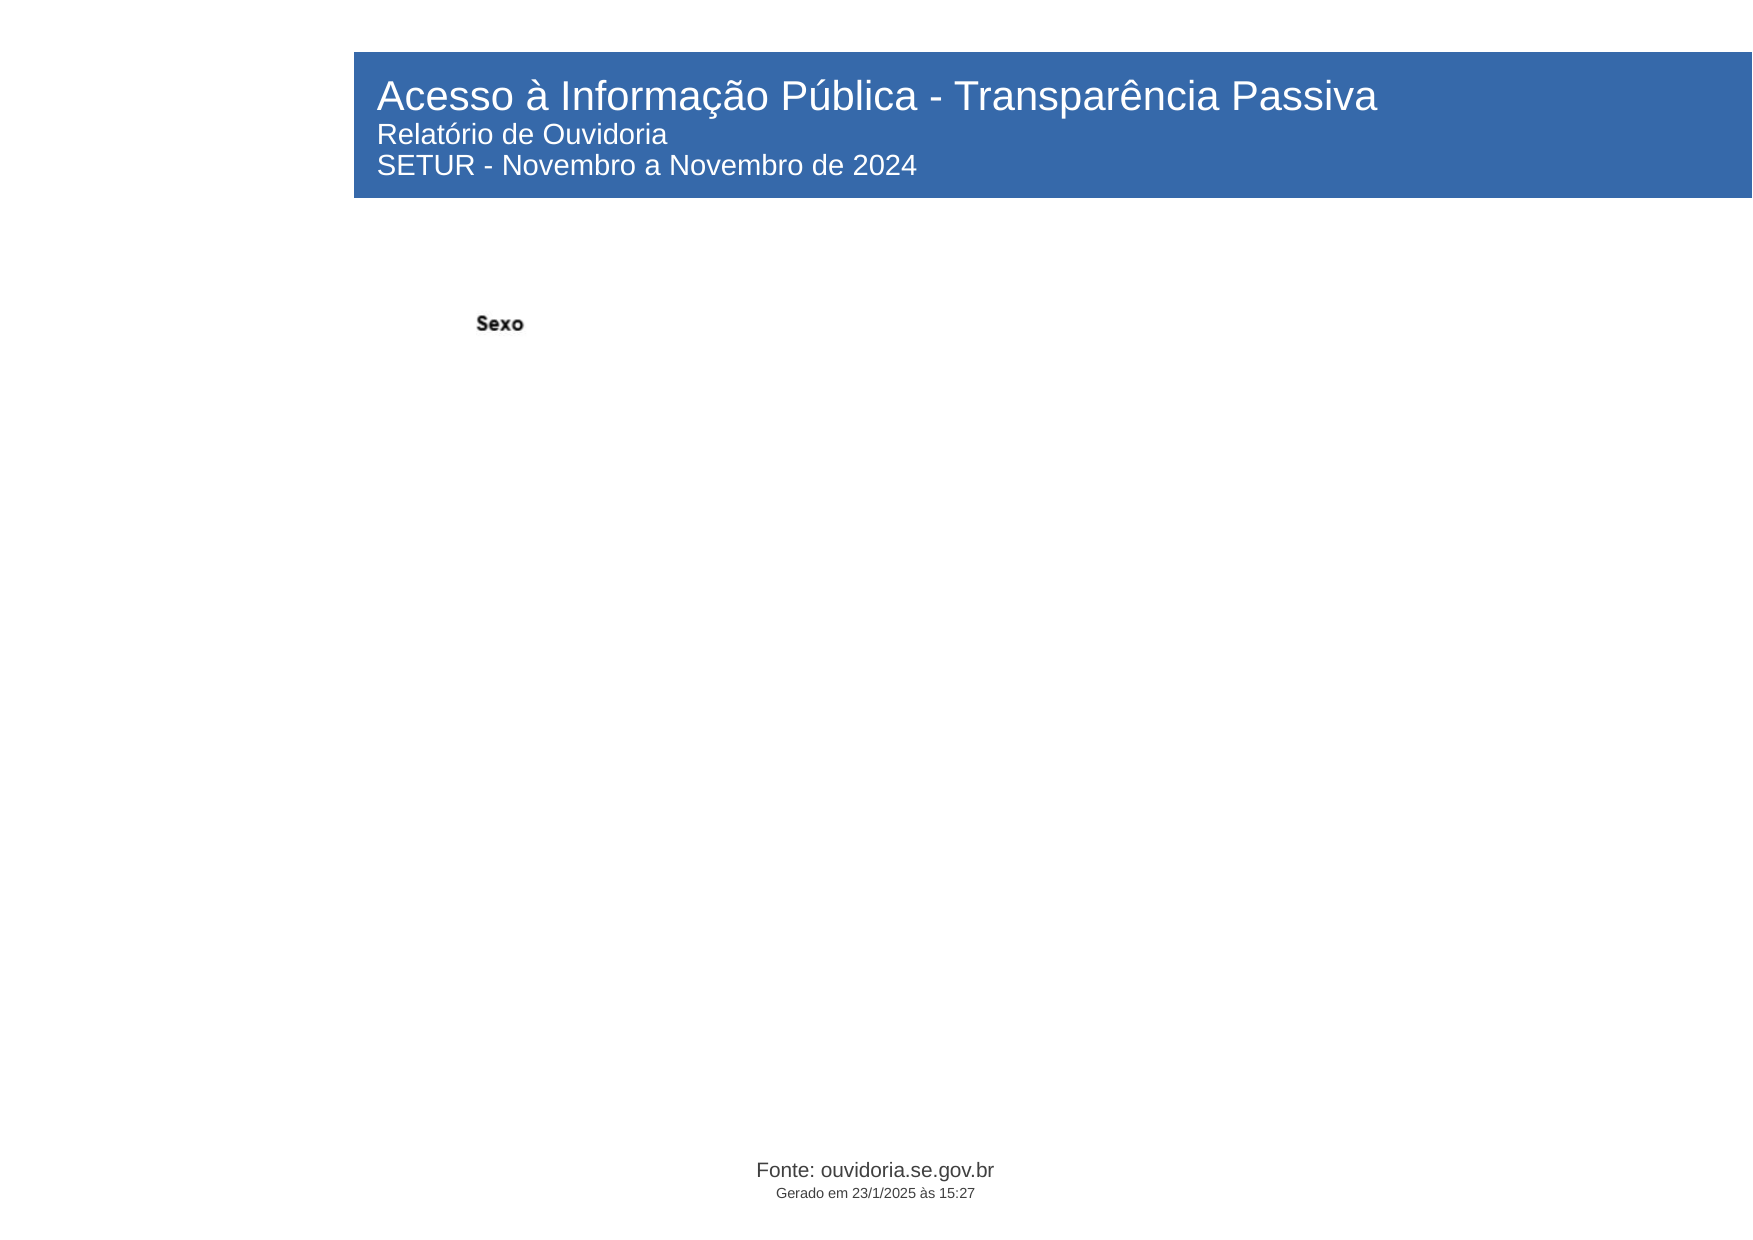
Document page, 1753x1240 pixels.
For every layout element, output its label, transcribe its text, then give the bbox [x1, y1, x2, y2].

text_box [354, 52, 1752, 198]
text_box [226, 211, 1527, 1028]
text_box Acesso à Informação Pública - Transparência Passiva Relatório de Ouvidoria SETUR - Novembro a Novembro de 2024 [376, 72, 1403, 182]
text_box Fonte: ouvidoria.se.gov.br Gerado em 23/1/2025 às 15:27 [756, 1158, 1023, 1202]
